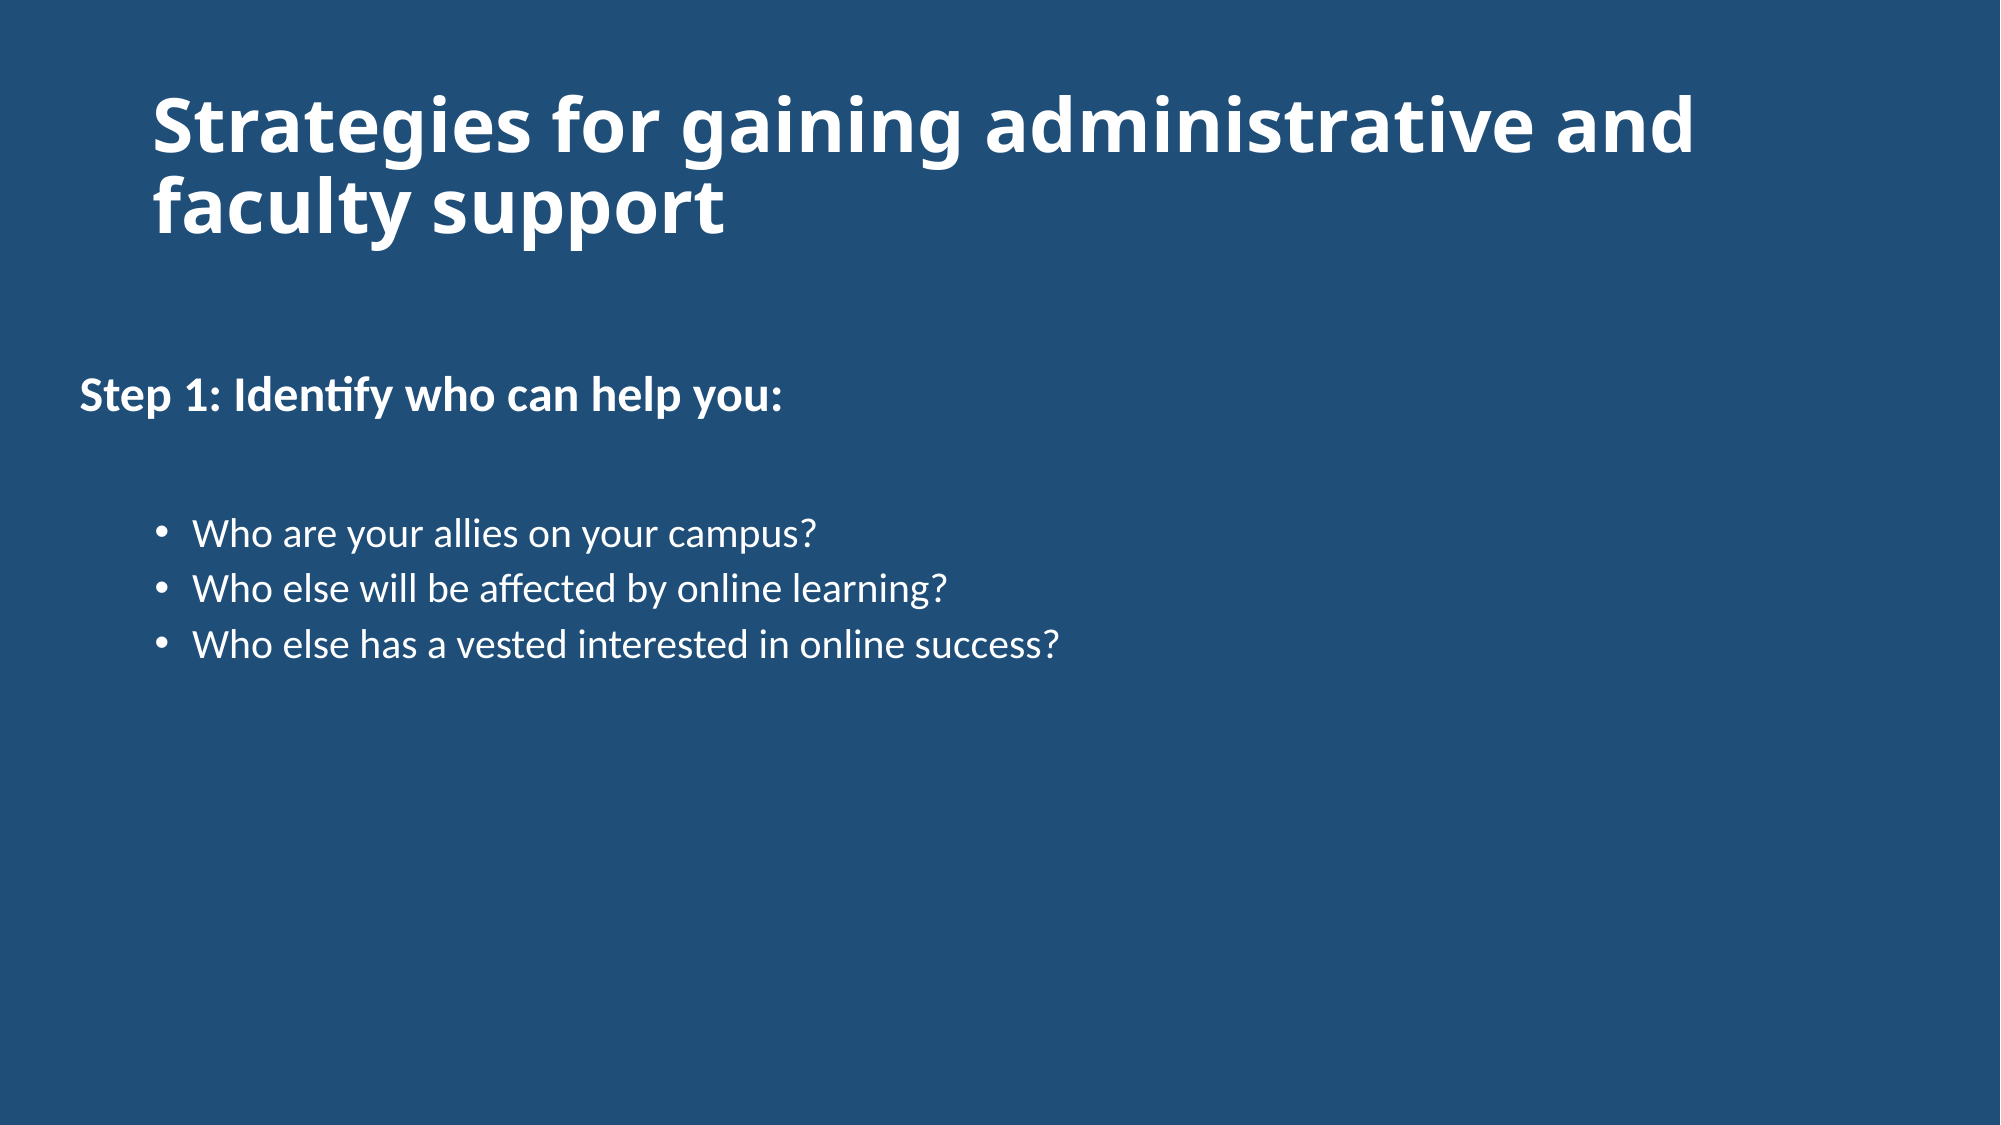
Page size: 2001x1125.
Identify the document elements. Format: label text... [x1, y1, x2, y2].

list Step 1: Identify who can help you: Who are your allies on your campus? Who else will be affected by online learning? Who else has a vested interested in online success? [64, 360, 1790, 1075]
title Strategies for gaining administrative and faculty support [137, 59, 1863, 278]
